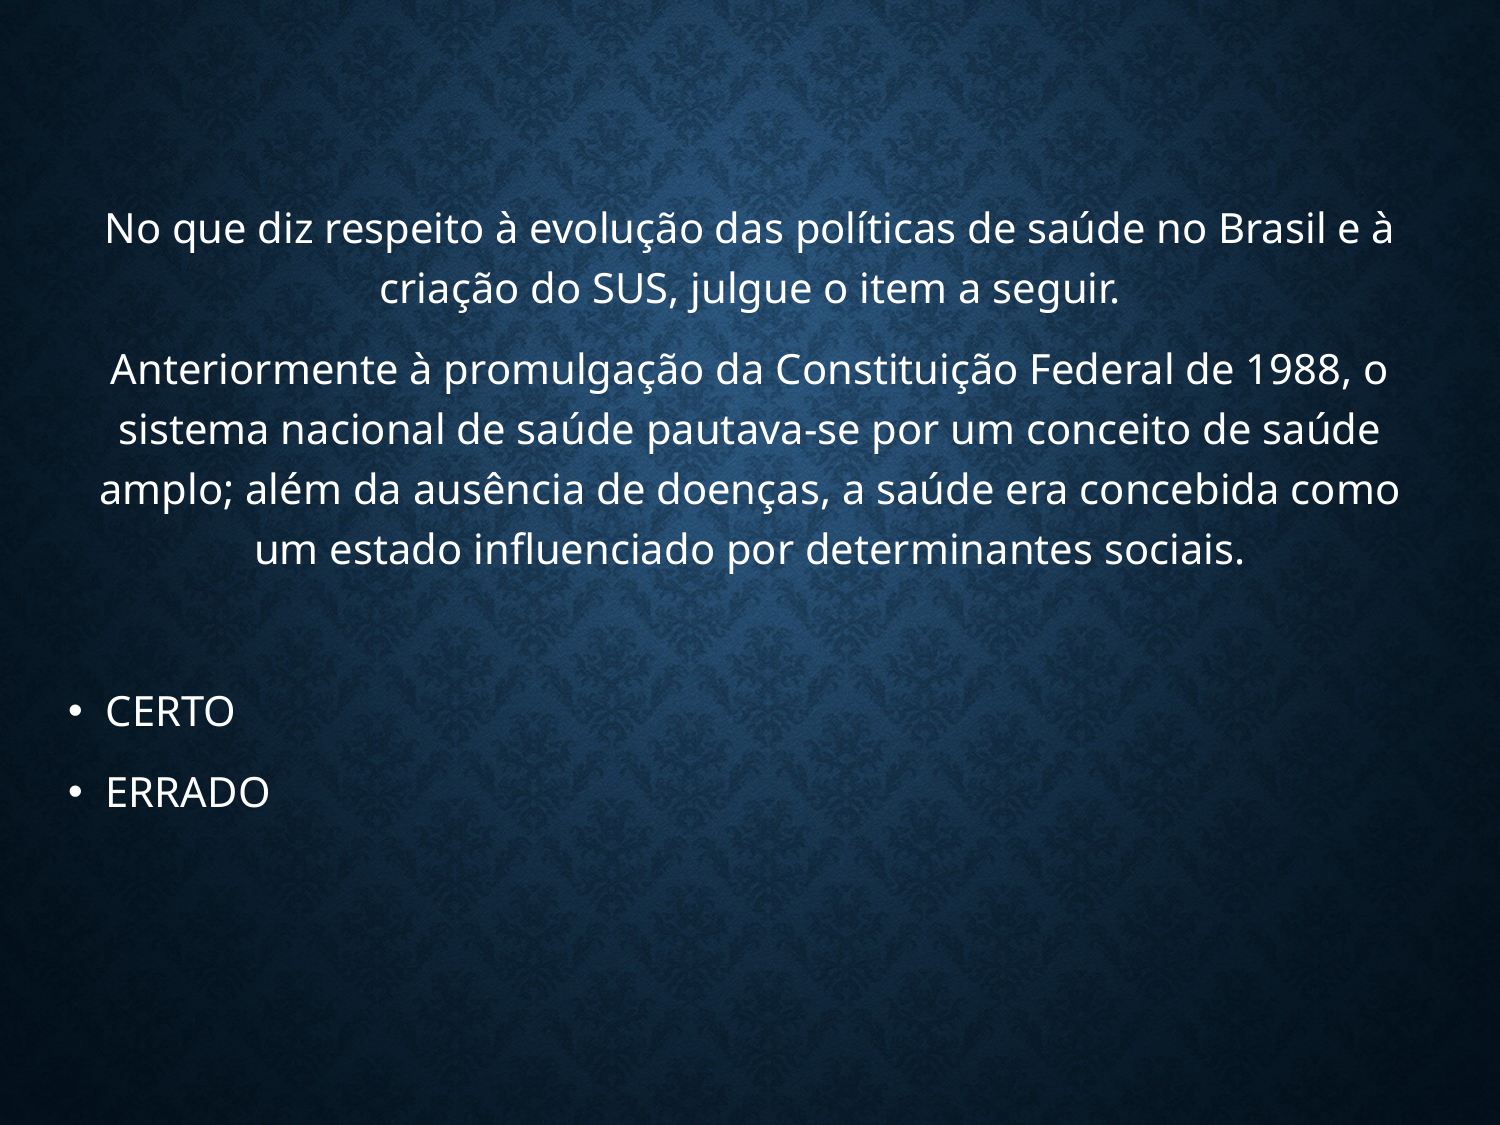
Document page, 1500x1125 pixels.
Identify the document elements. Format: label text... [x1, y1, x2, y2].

list No que diz respeito à evolução das políticas de saúde no Brasil e à criação do SUS, julgue o item a seguir. Anteriormente à promulgação da Constituição Federal de 1988, o sistema nacional de saúde pautava-se por um conceito de saúde amplo; além da ausência de doenças, a saúde era concebida como um estado influenciado por determinantes sociais. CERTO ERRADO [53, 184, 1447, 1047]
picture [0, 0, 1500, 1125]
